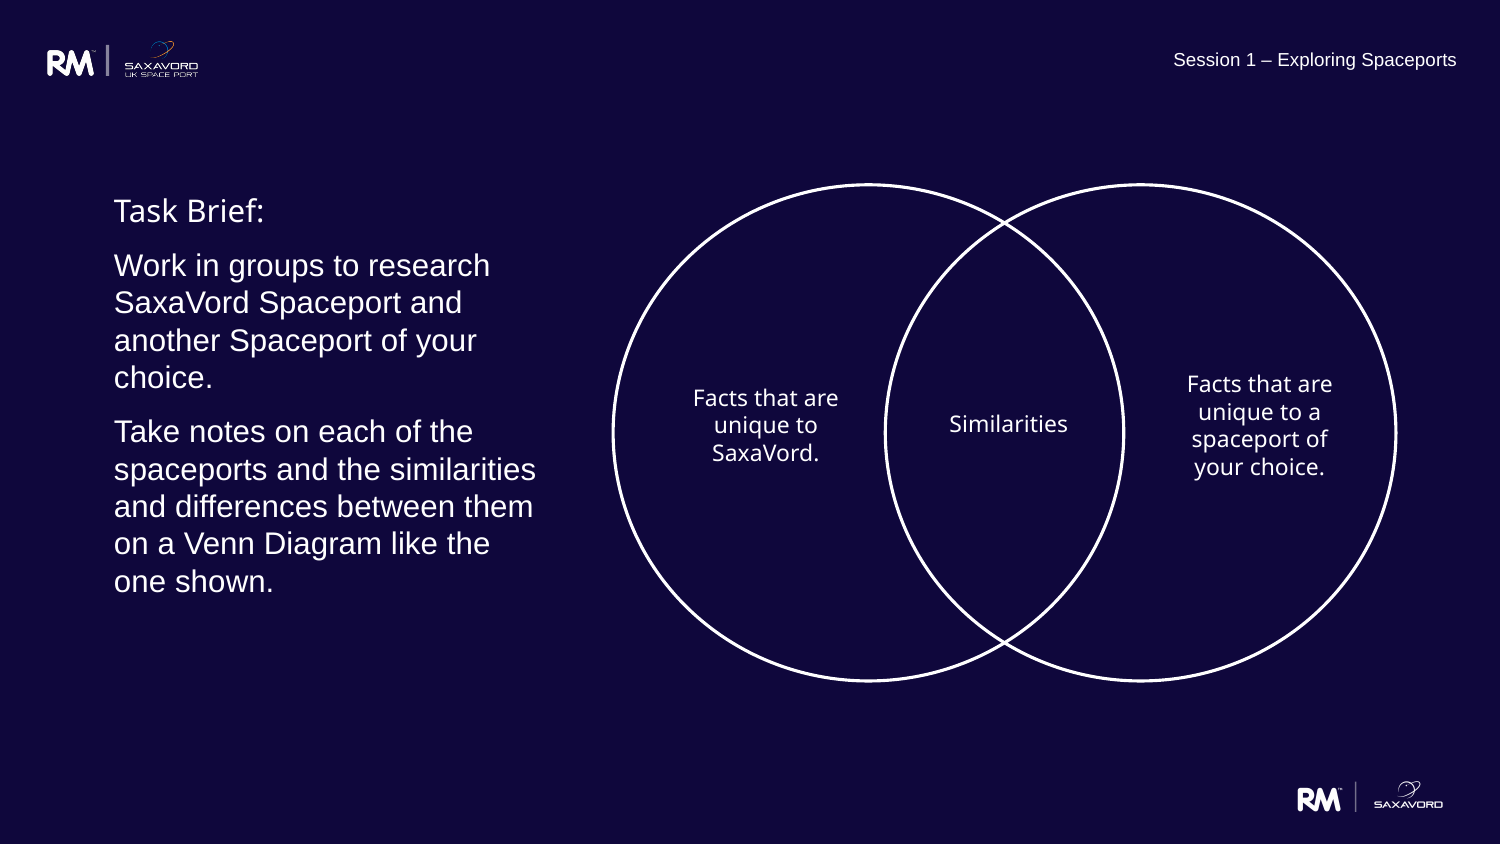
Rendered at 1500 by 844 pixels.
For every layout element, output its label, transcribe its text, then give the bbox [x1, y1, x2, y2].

text_box Similarities [918, 404, 1099, 443]
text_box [1297, 780, 1444, 813]
text_box [613, 184, 1004, 681]
text_box Session 1 – Exploring Spaceports​ [974, 41, 1469, 76]
text_box Facts that are unique to SaxaVord. [676, 377, 856, 472]
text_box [46, 41, 198, 81]
text_box [885, 184, 1396, 681]
text_box Task Brief: Work in groups to research SaxaVord Spaceport and another Spaceport of your choice. Take notes on each of the spaceports and the similarities and differences between them on a Venn Diagram like the one shown. [102, 185, 558, 605]
text_box Facts that are unique to a spaceport of your choice. [1169, 364, 1350, 486]
